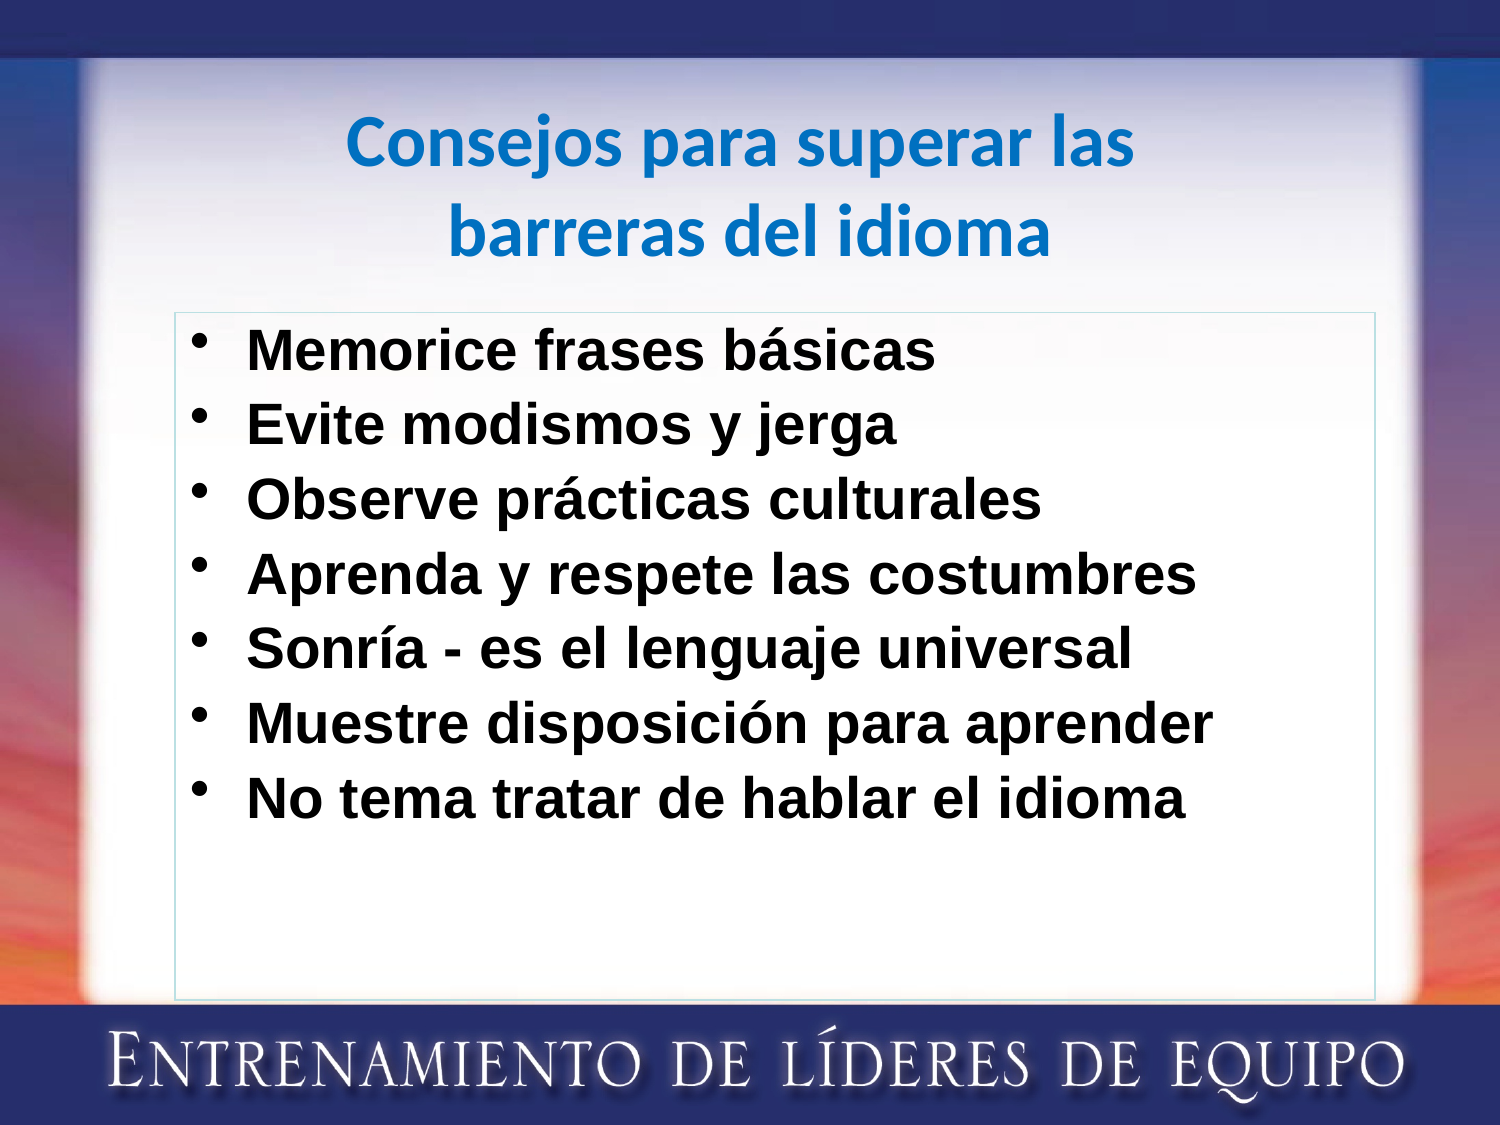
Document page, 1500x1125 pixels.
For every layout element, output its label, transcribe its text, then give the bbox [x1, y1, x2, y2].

list Memorice frases básicas Evite modismos y jerga Observe prácticas culturales Aprenda y respete las costumbres Sonría - es el lenguaje universal Muestre disposición para aprender No tema tratar de hablar el idioma [174, 312, 1376, 1001]
title Consejos para superar las barreras del idioma [74, 87, 1426, 276]
picture [0, 0, 1500, 1125]
